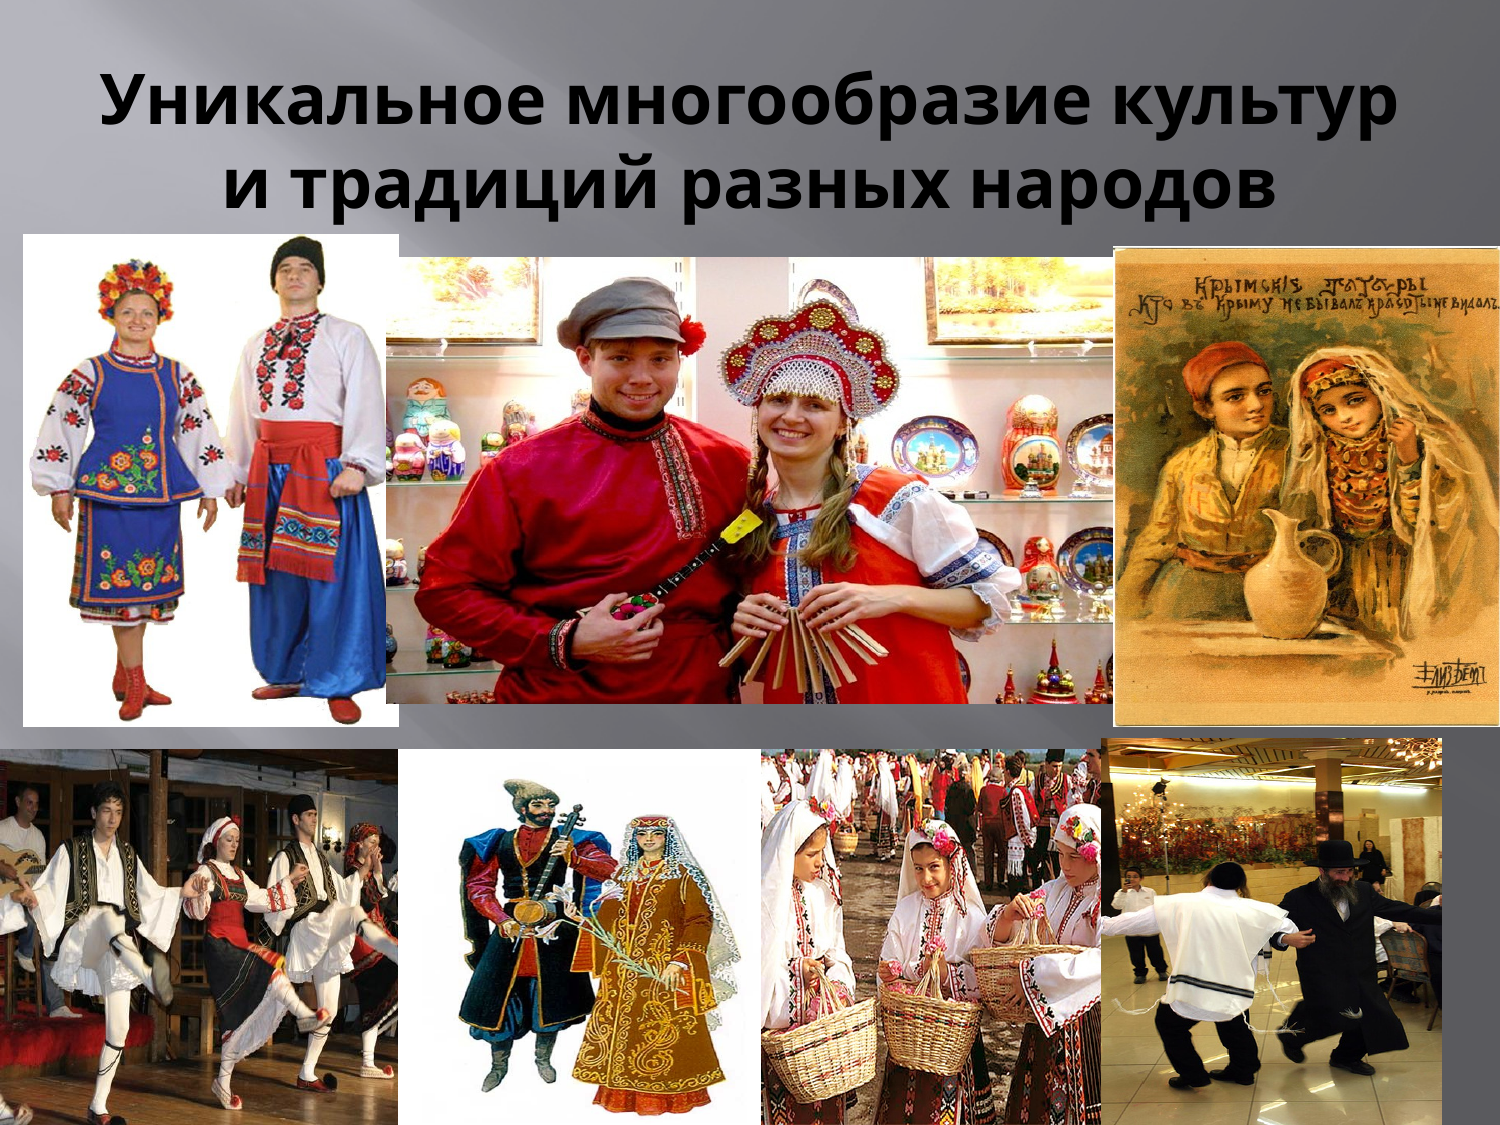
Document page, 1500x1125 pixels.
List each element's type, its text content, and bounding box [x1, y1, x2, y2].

picture [0, 737, 1442, 1125]
picture [386, 245, 1500, 727]
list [23, 234, 399, 727]
title Уникальное многообразие культур и традиций разных народов [75, 45, 1425, 233]
